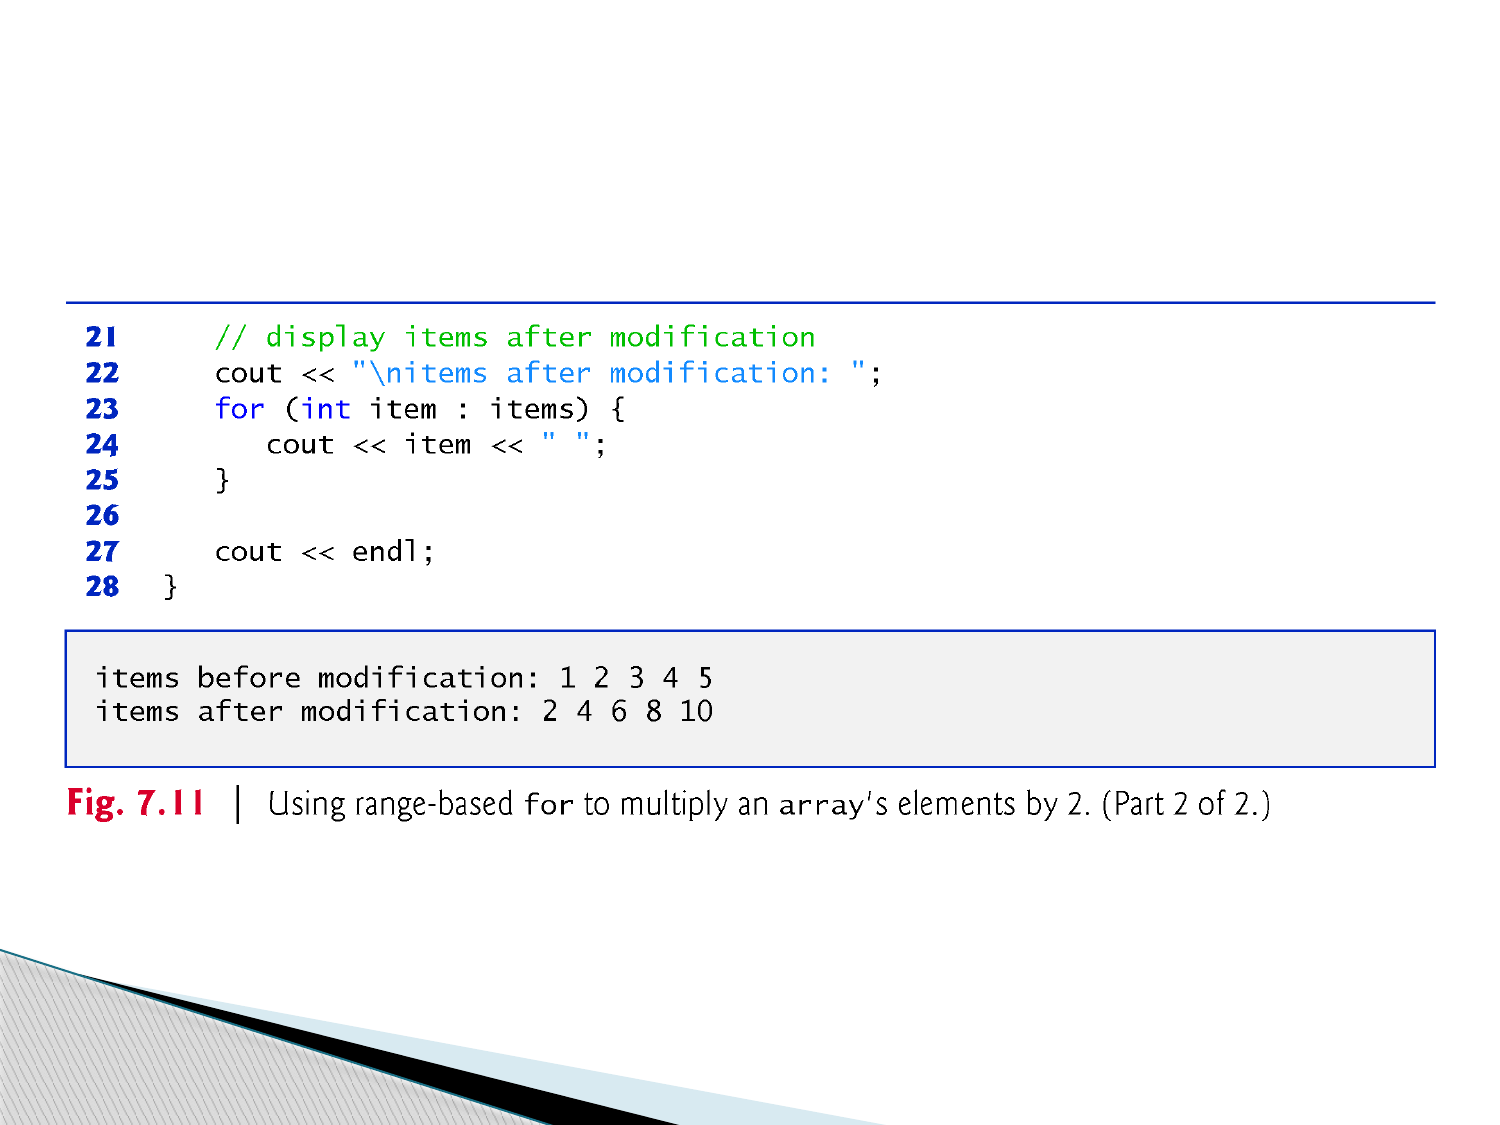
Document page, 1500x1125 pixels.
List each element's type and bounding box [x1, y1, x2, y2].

picture [0, 236, 1500, 889]
